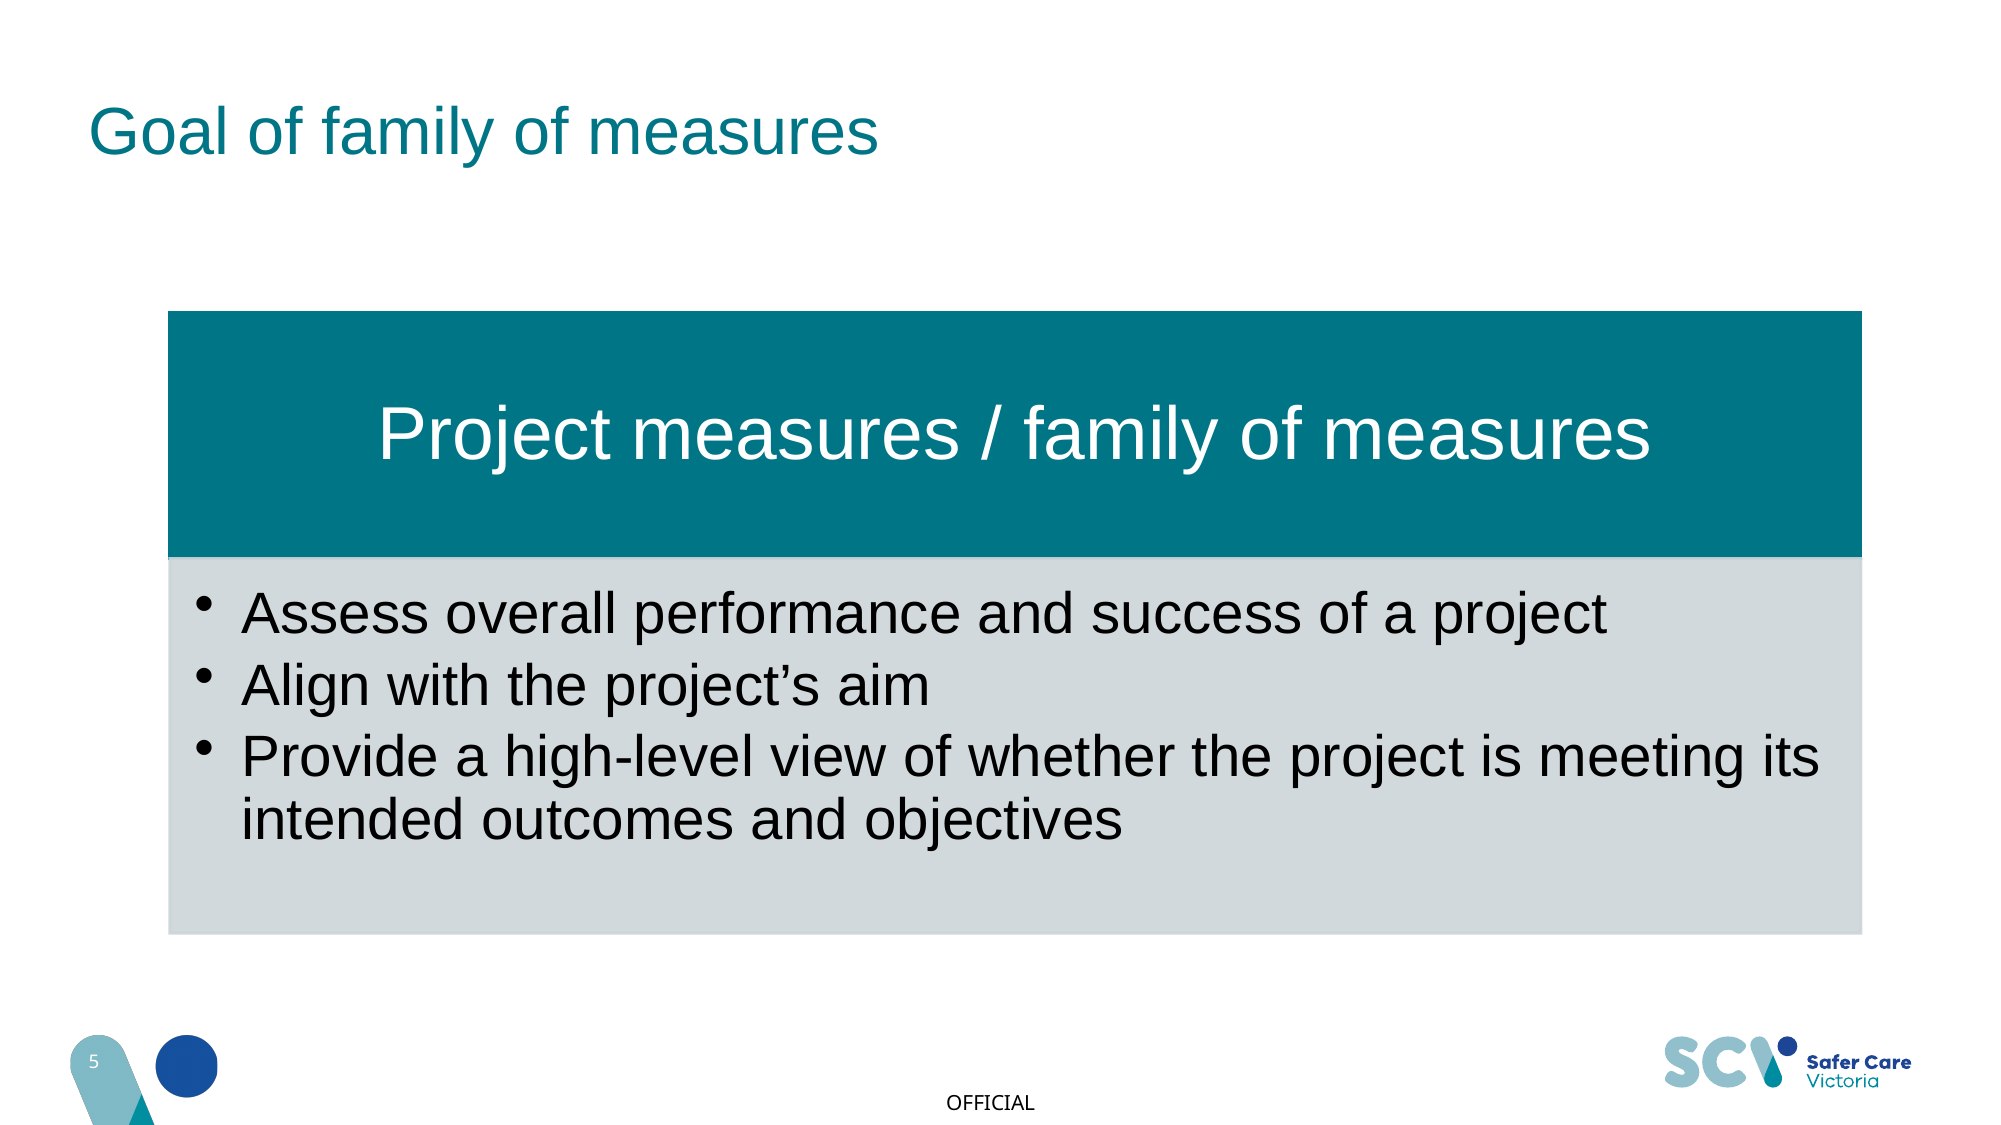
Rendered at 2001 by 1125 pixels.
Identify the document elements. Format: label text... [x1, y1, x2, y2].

picture [70, 1035, 218, 1125]
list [169, 309, 1862, 937]
slide_number 5 [88, 1036, 129, 1089]
title Goal of family of measures [88, 89, 1912, 177]
